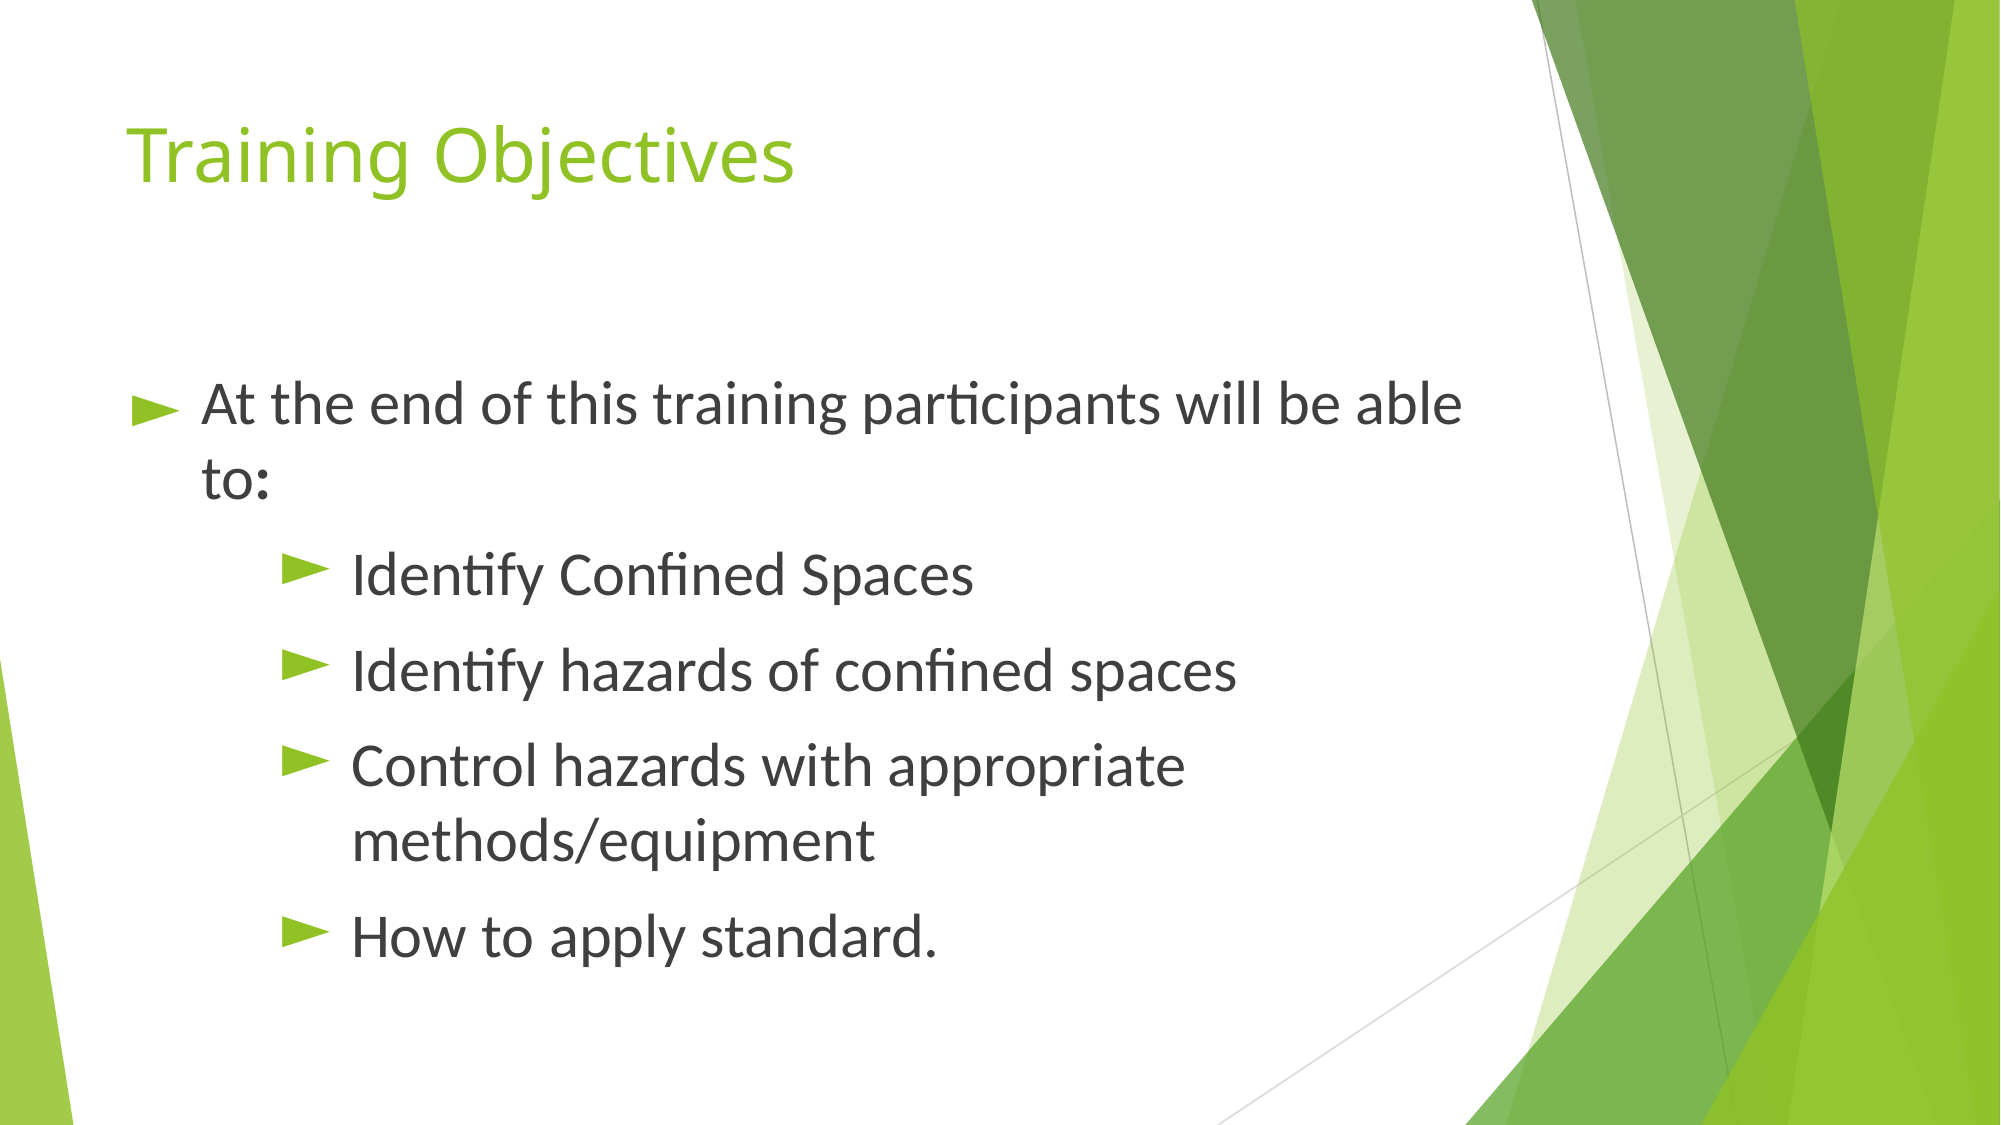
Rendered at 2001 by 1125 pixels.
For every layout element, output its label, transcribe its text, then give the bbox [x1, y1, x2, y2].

title Training Objectives [111, 99, 1522, 317]
list At the end of this training participants will be able to: Identify Confined Spaces Identify hazards of confined spaces Control hazards with appropriate methods/equipment How to apply standard. [111, 354, 1522, 992]
